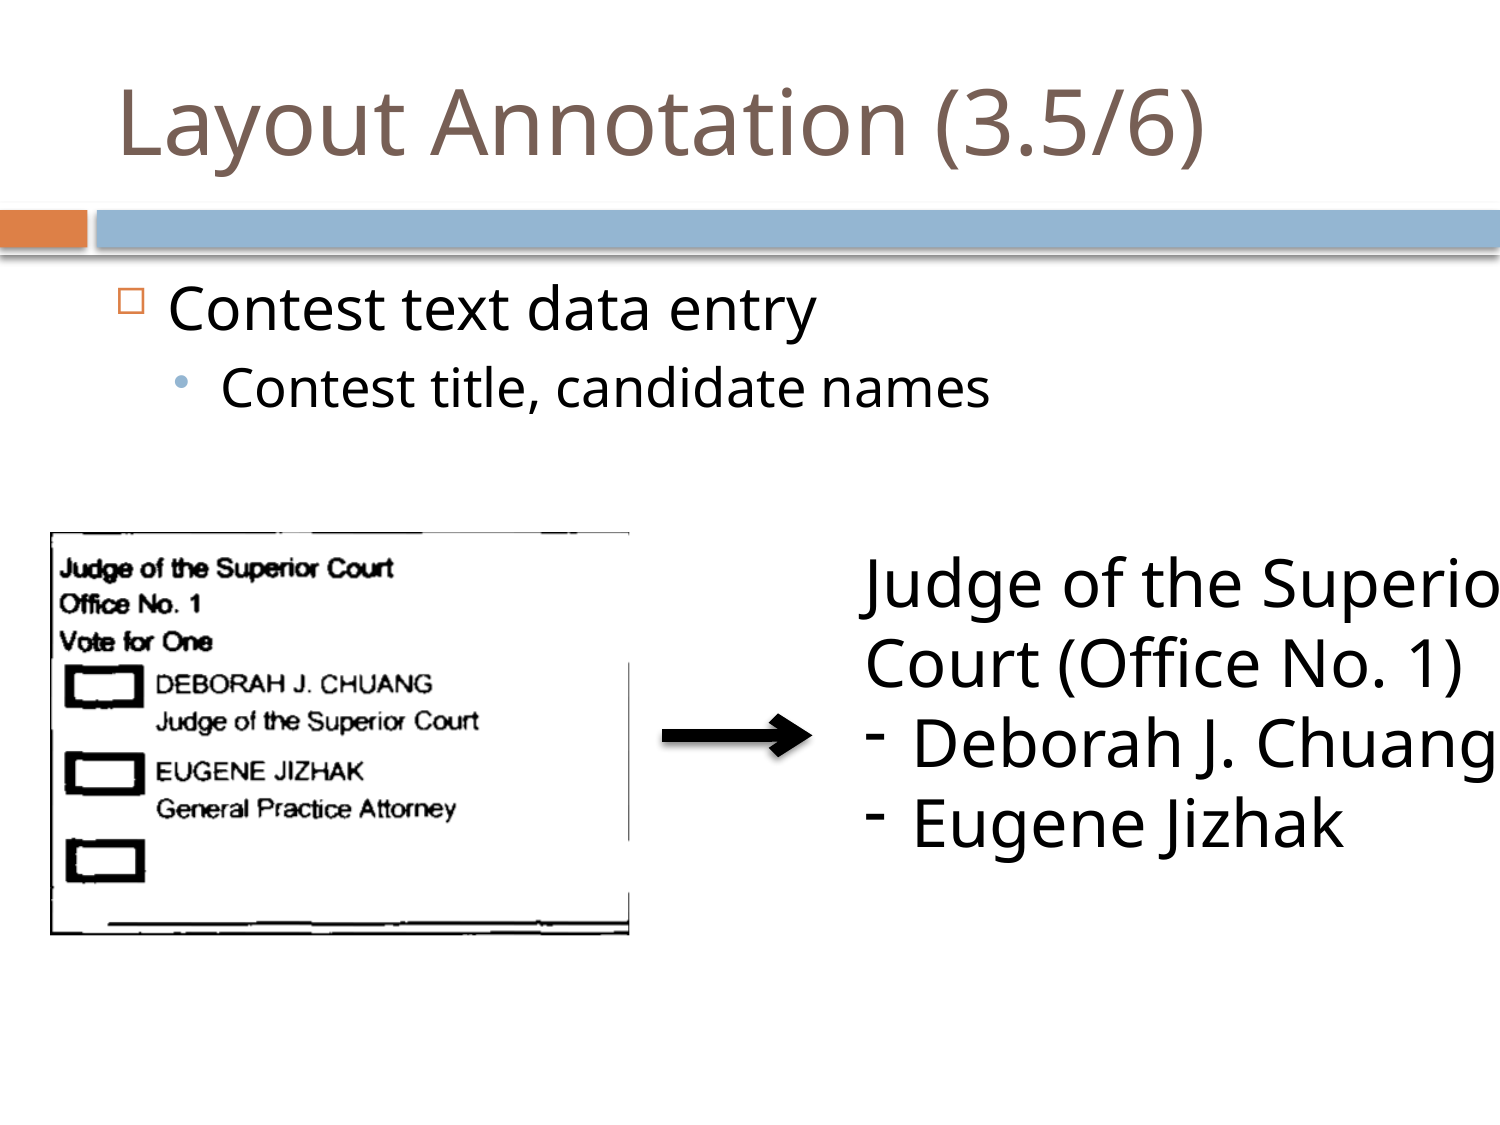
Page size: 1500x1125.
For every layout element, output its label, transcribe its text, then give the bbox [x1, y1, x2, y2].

picture [49, 532, 634, 939]
text_box Judge of the Superior Court (Office No. 1) Deborah J. Chuang Eugene Jizhak [849, 533, 1500, 868]
title Layout Annotation (3.5/6) [100, 37, 1438, 200]
list Contest text data entry Contest title, candidate names [100, 262, 1438, 1000]
